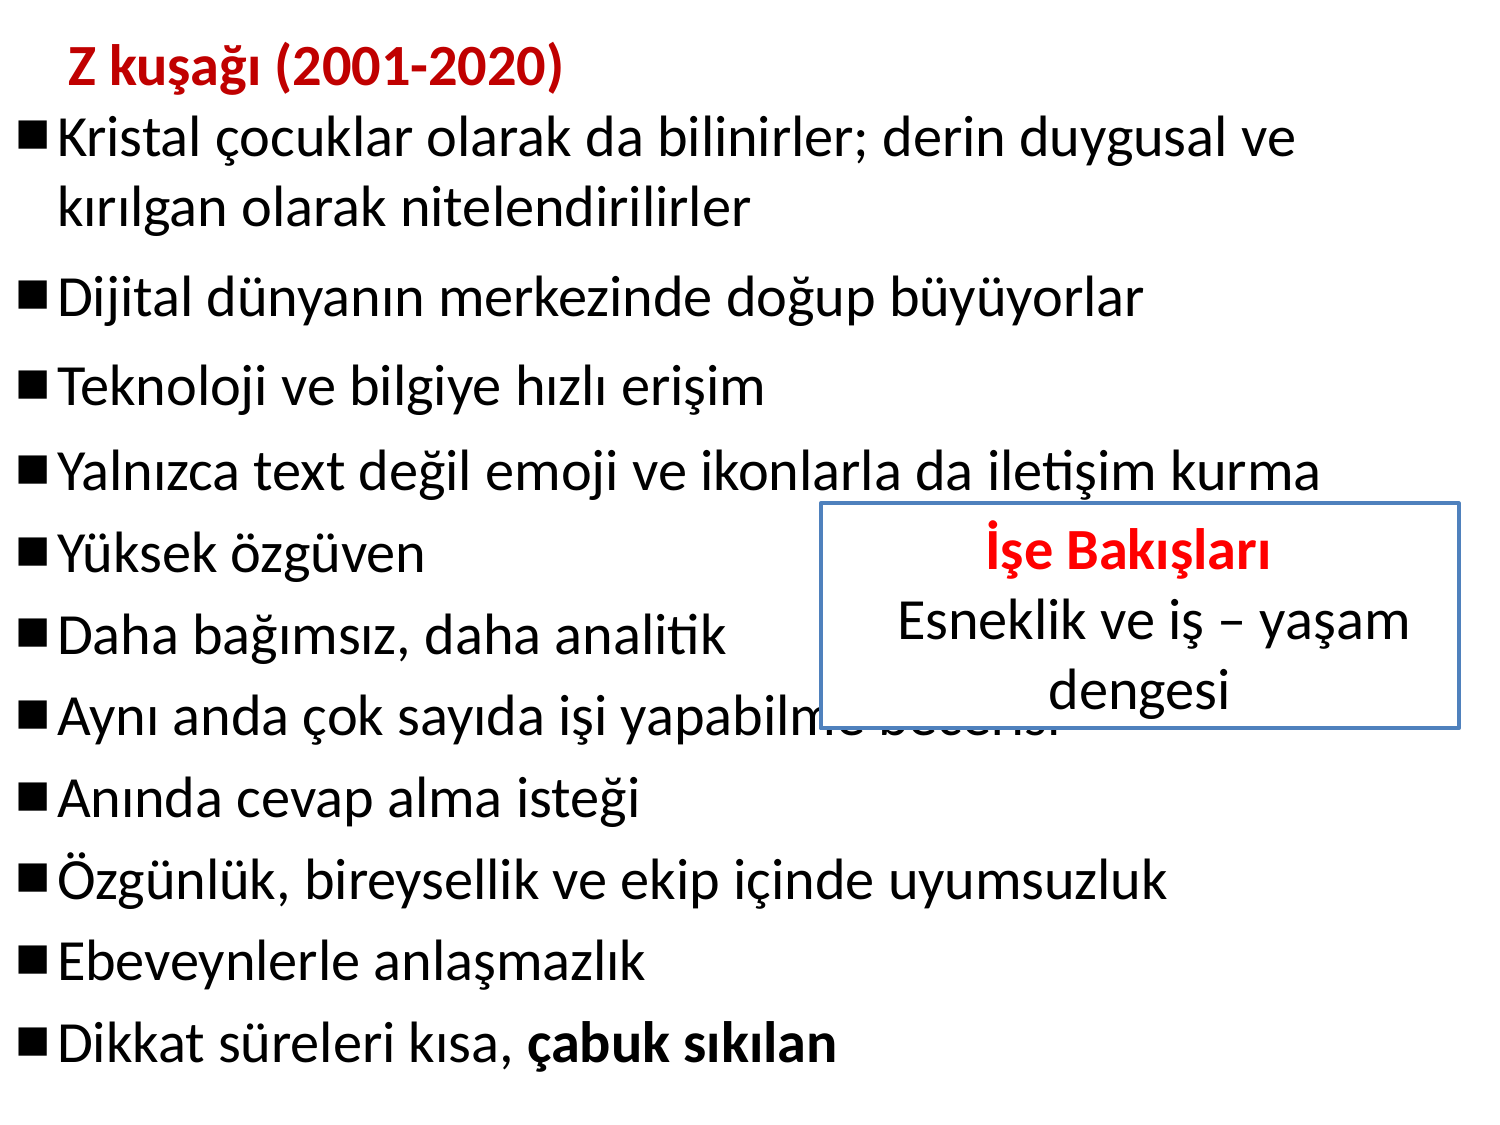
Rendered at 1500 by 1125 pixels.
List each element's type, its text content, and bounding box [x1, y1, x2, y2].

text_box İşe Bakışları Esneklik ve iş – yaşam dengesi [819, 501, 1461, 730]
title Z kuşağı (2001-2020) [53, 45, 1425, 149]
list Kristal çocuklar olarak da bilinirler; derin duygusal ve kırılgan olarak nitelendirilirler Dijital dünyanın merkezinde doğup büyüyorlar Teknoloji ve bilgiye hızlı erişim Yalnızca text değil emoji ve ikonlarla da iletişim kurma Yüksek özgüven Daha bağımsız, daha analitik Aynı anda çok sayıda işi yapabilme becerisi Anında cevap alma isteği Özgünlük, bireysellik ve ekip içinde uyumsuzluk Ebeveynlerle anlaşmazlık Dikkat süreleri kısa, çabuk sıkılan [0, 90, 1350, 833]
